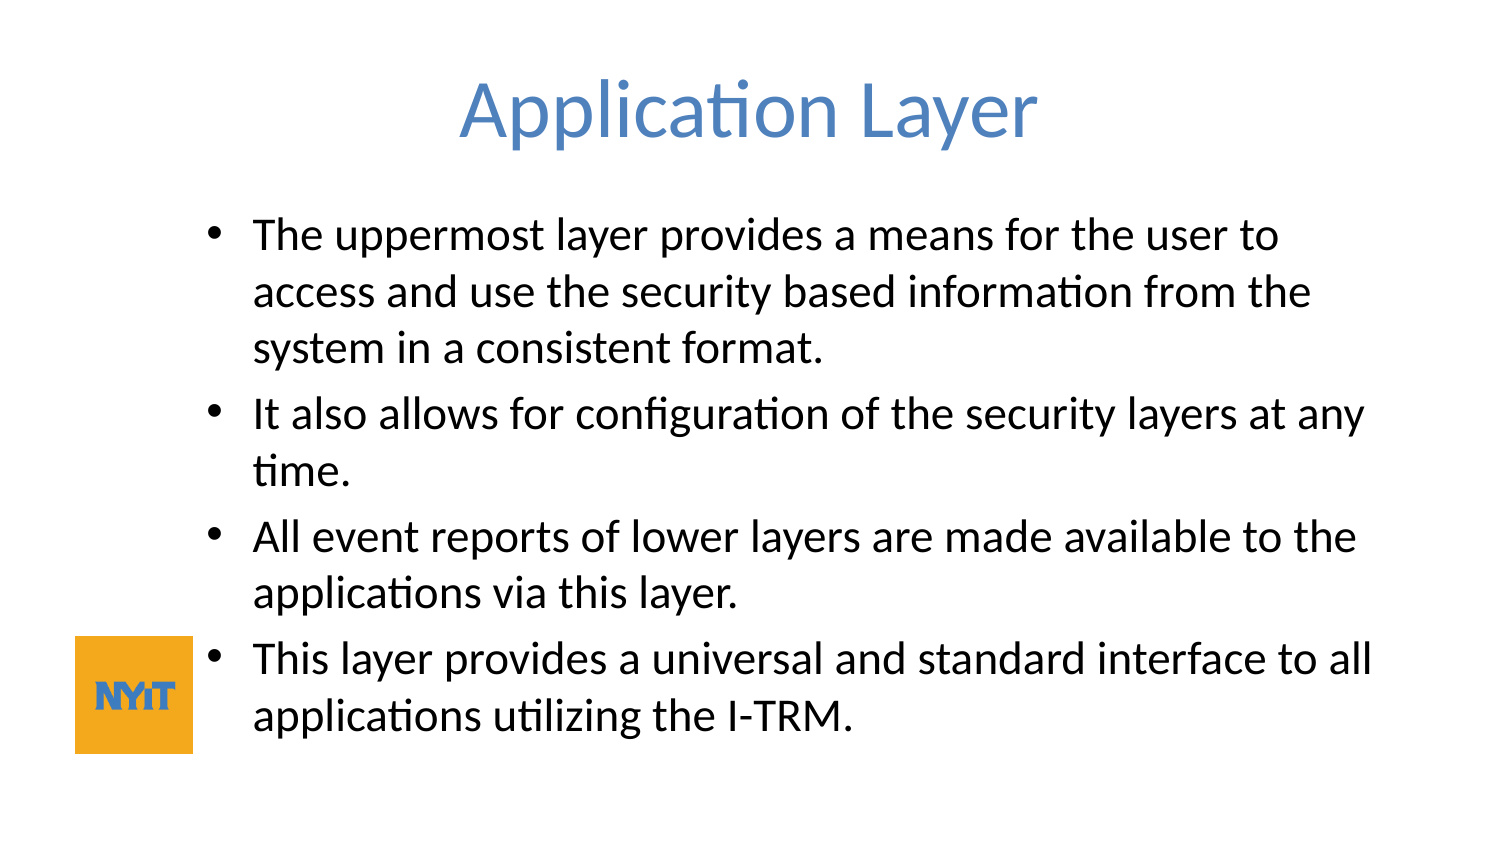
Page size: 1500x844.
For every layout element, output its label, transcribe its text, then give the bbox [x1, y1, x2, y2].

title Application Layer [75, 33, 1425, 175]
list The uppermost layer provides a means for the user to access and use the security based information from the system in a consistent format. It also allows for configuration of the security layers at any time. All event reports of lower layers are made available to the applications via this layer. This layer provides a universal and standard interface to all applications utilizing the I-TRM. [192, 196, 1425, 754]
